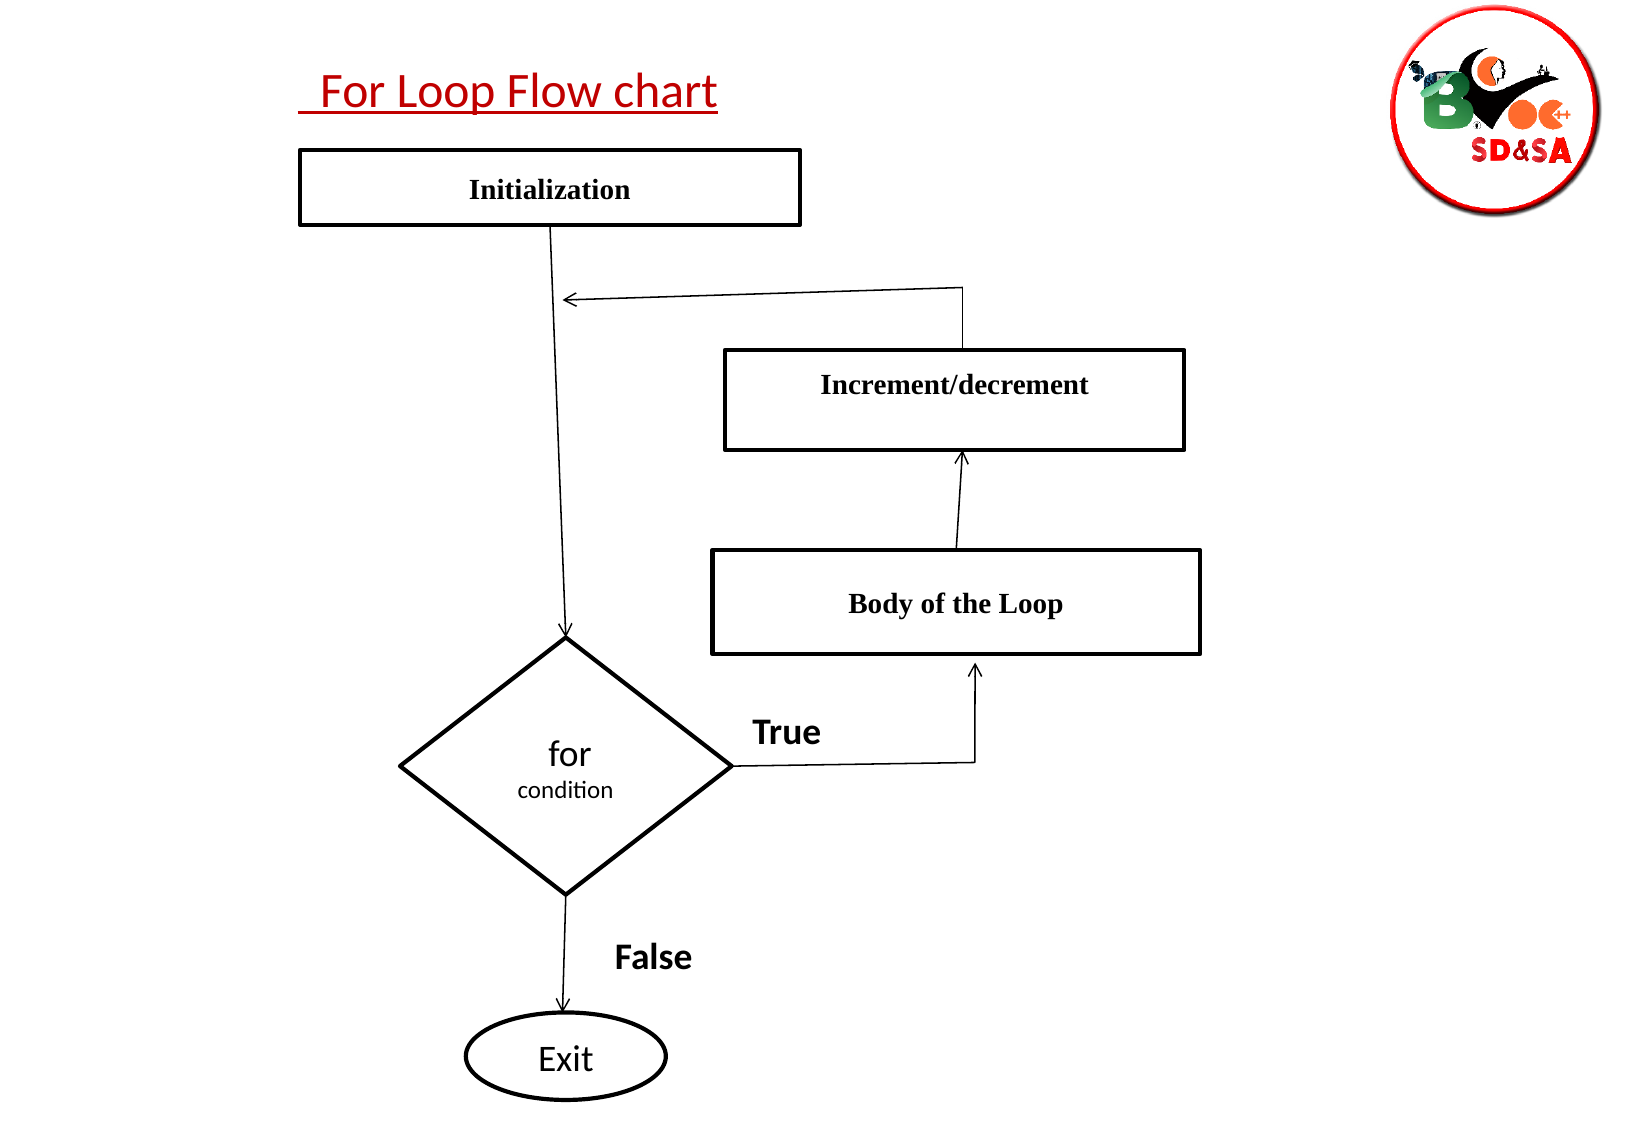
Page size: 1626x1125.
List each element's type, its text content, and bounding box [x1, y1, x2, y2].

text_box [299, 149, 1201, 1101]
title For Loop Flow chart [40, 50, 975, 125]
picture [1374, 0, 1625, 239]
